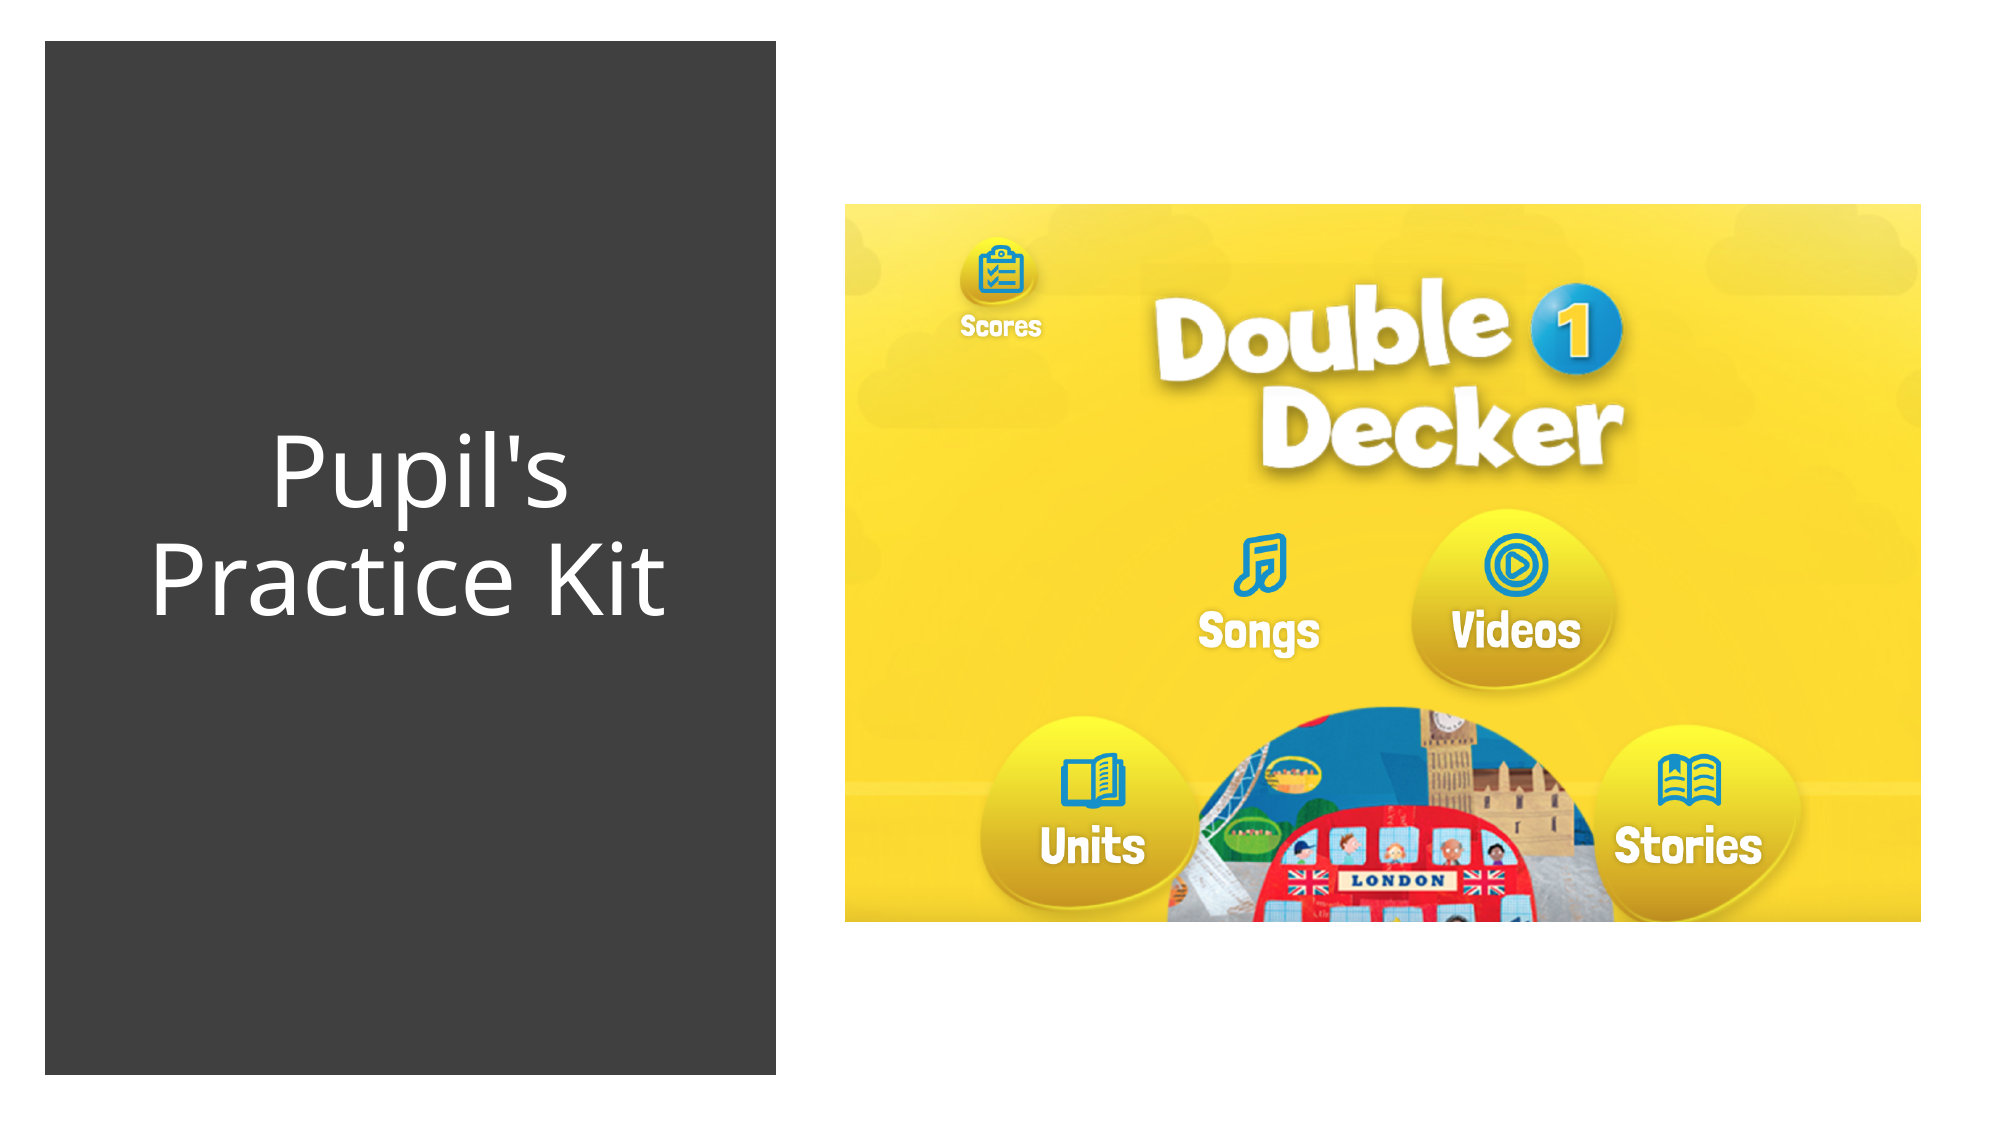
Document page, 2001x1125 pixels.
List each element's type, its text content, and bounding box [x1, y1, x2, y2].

picture [845, 204, 1921, 922]
title Pupil's Practice Kit [121, 121, 693, 936]
text_box [54, 50, 767, 1066]
